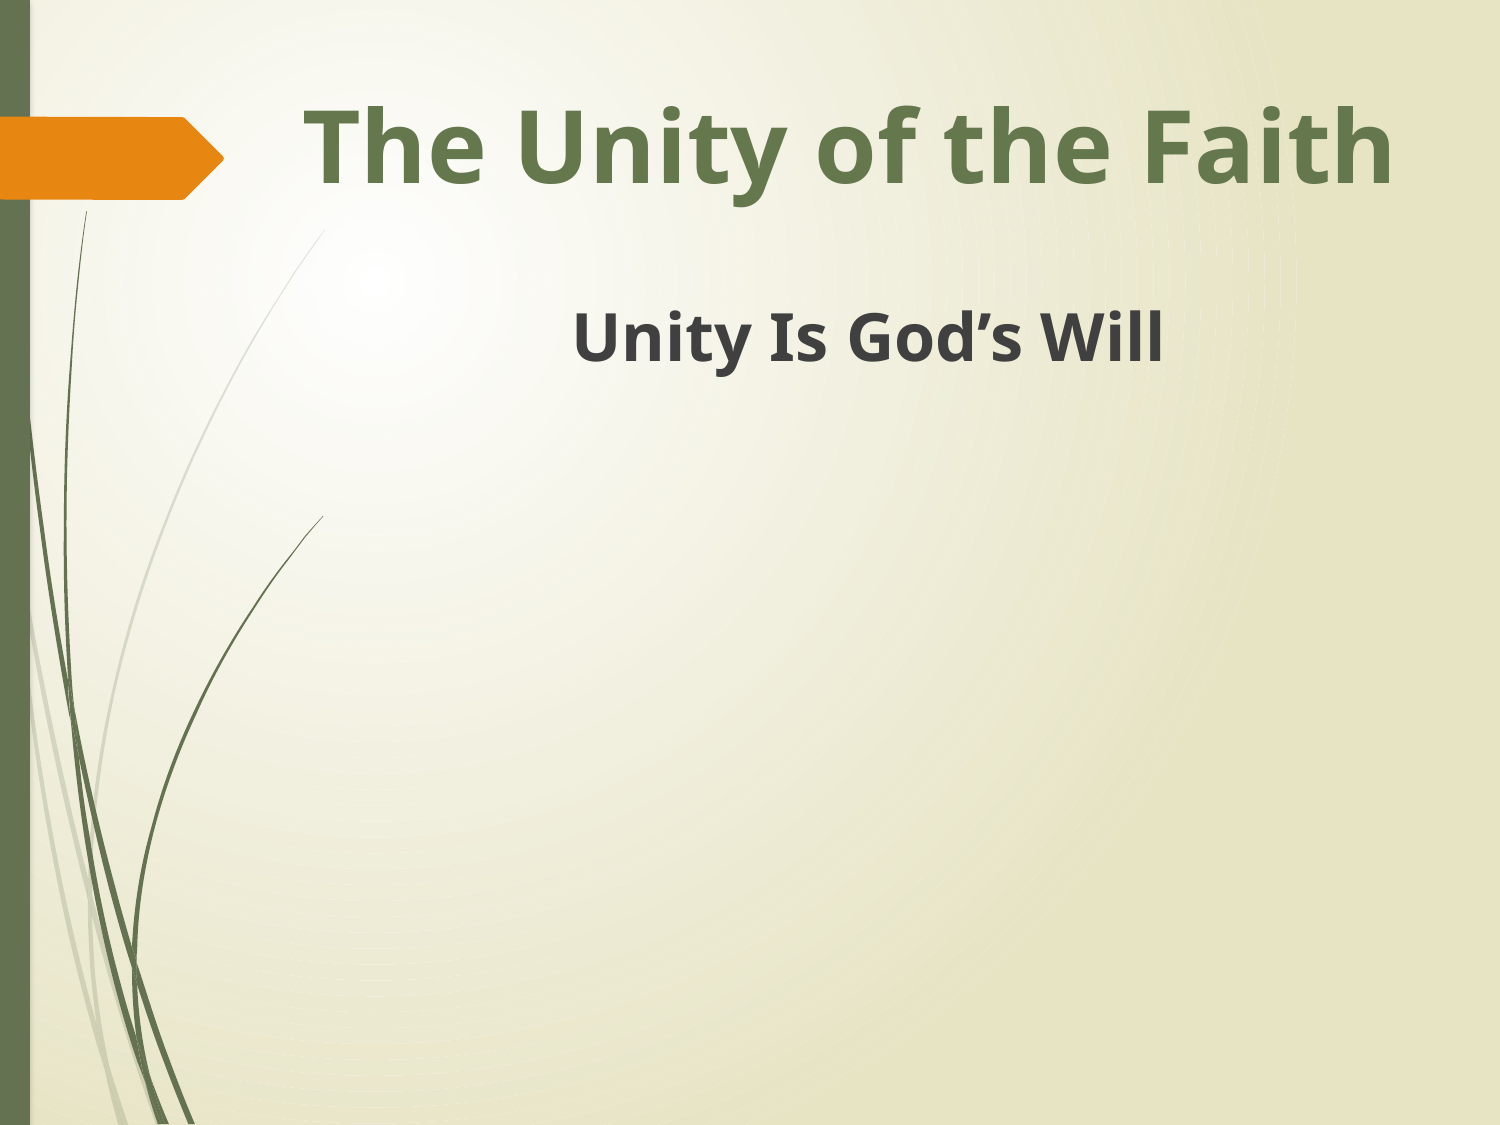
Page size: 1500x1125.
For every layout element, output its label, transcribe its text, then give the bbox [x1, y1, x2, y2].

list Unity Is God’s Will [249, 287, 1488, 1013]
title The Unity of the Faith [275, 75, 1425, 218]
